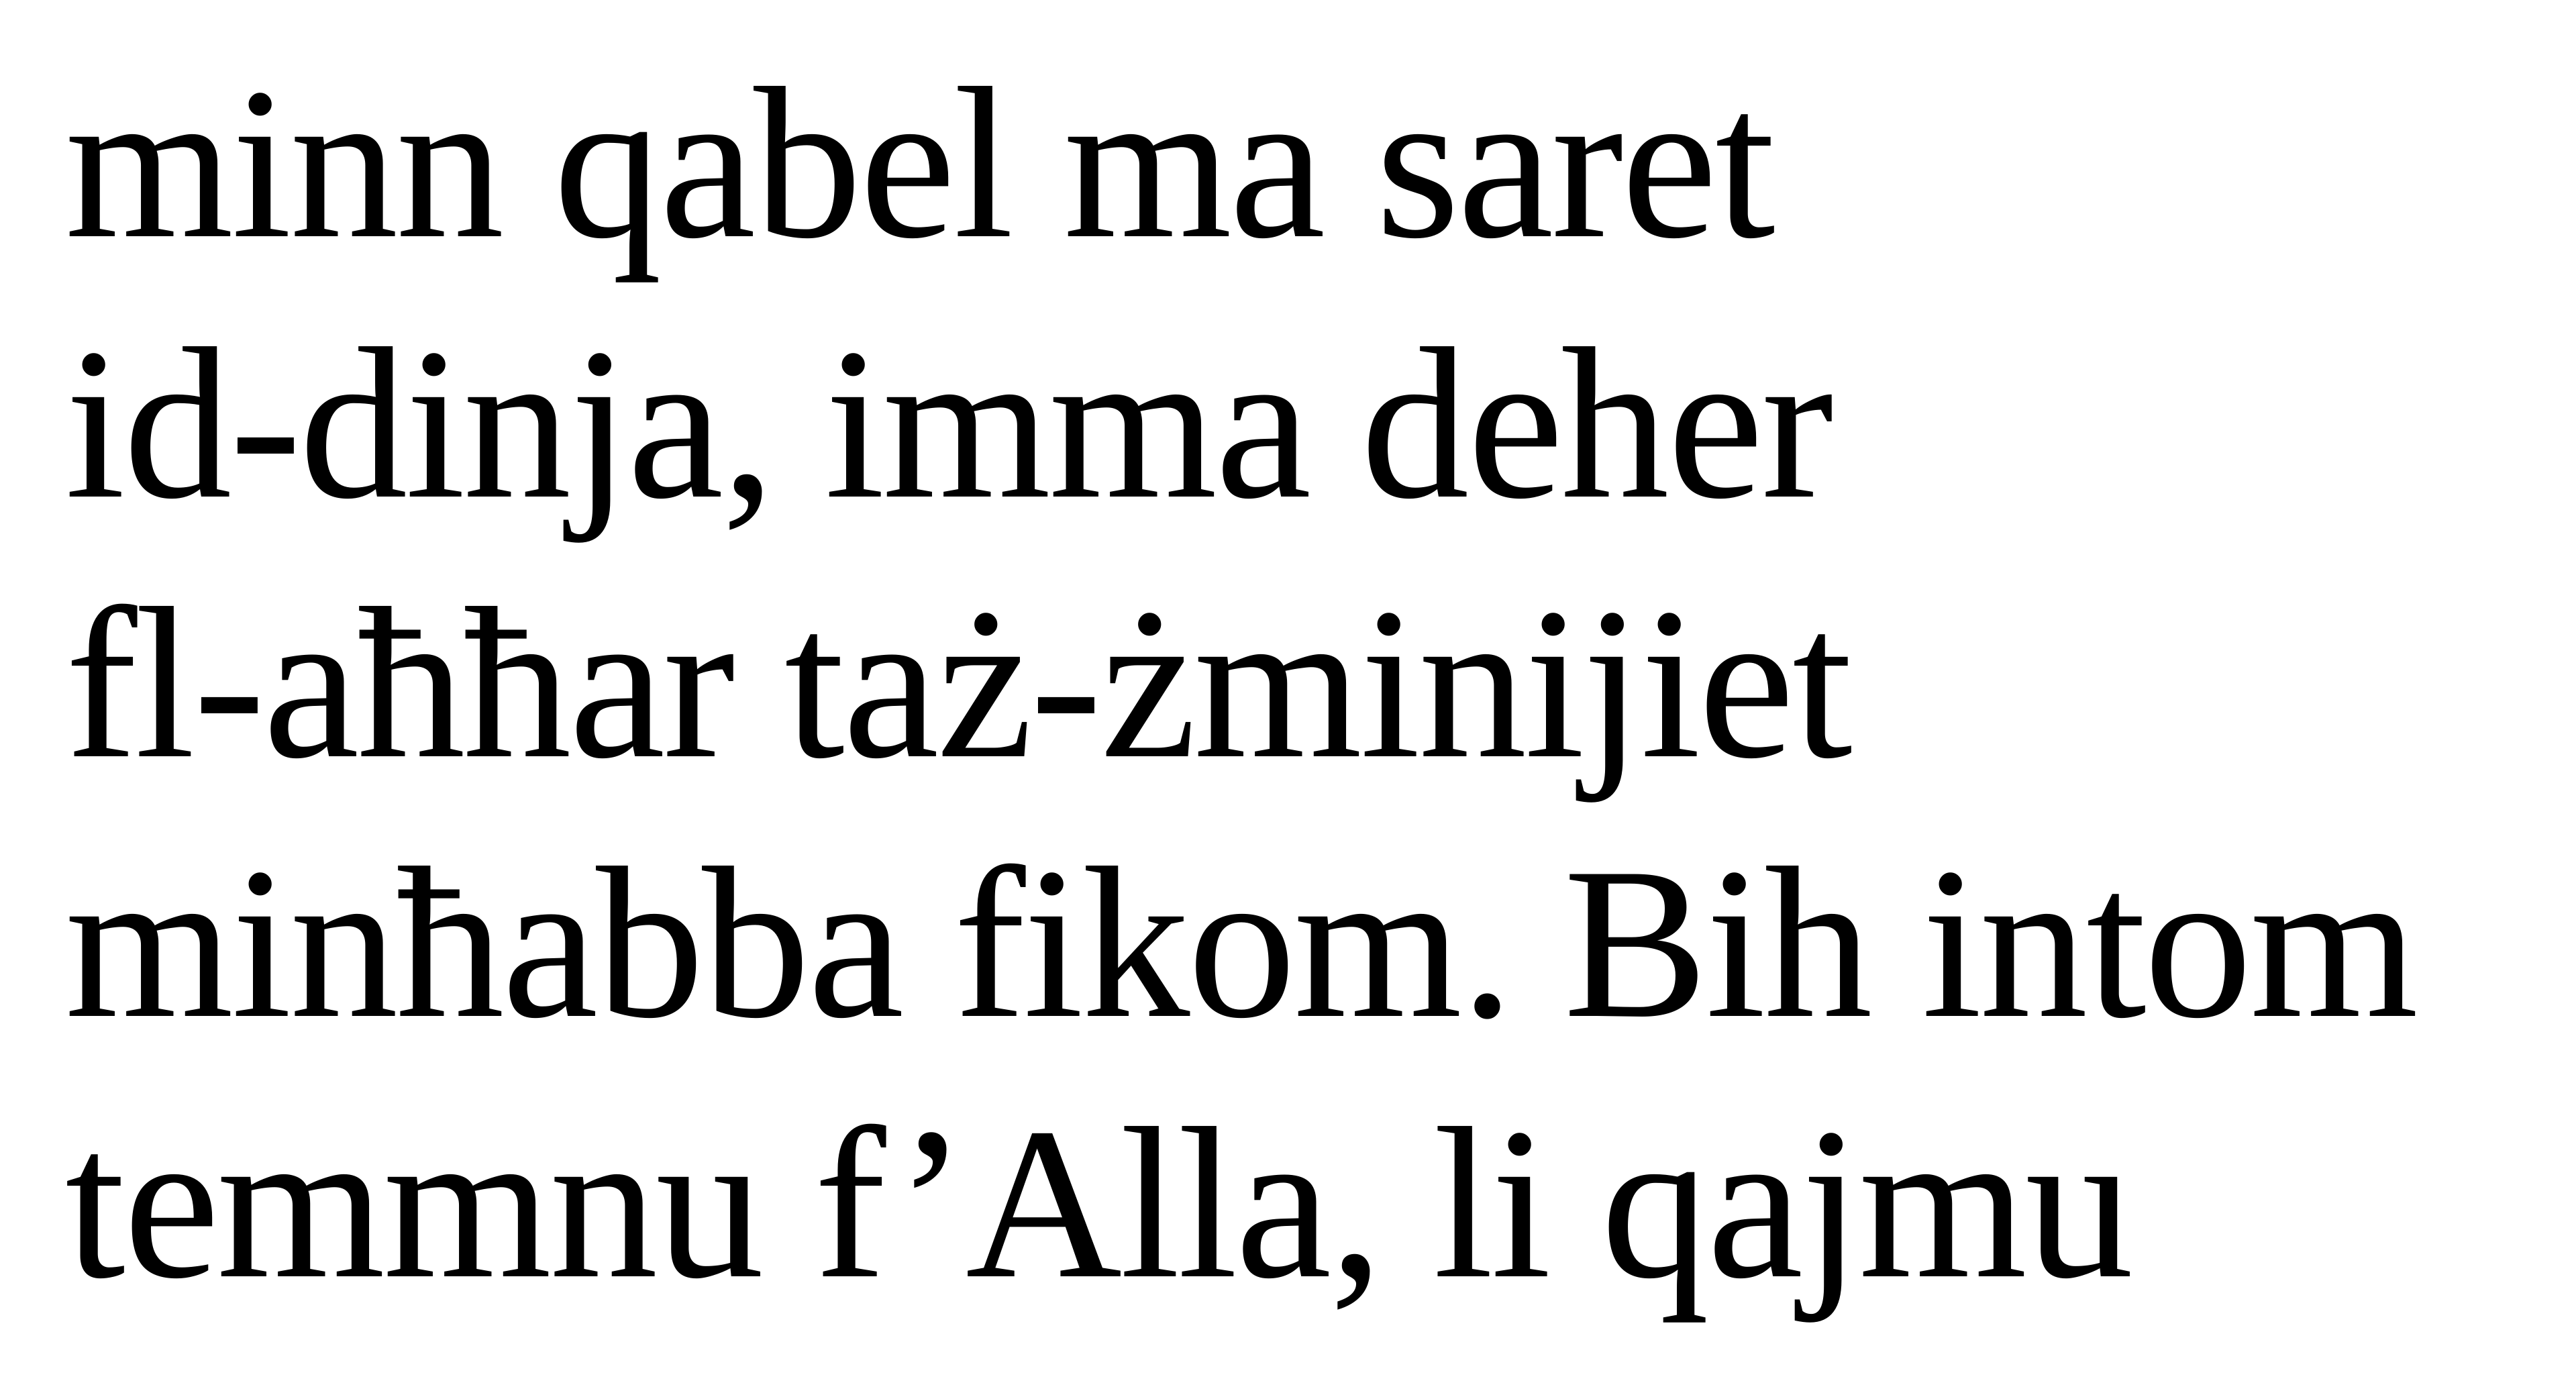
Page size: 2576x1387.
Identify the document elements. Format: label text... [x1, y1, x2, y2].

text_box minn qabel ma saret id-dinja, imma deher fl-aħħar taż-żminijiet minħabba fikom. Bih intom temmnu f’Alla, li qajmu [43, 8, 2548, 1331]
